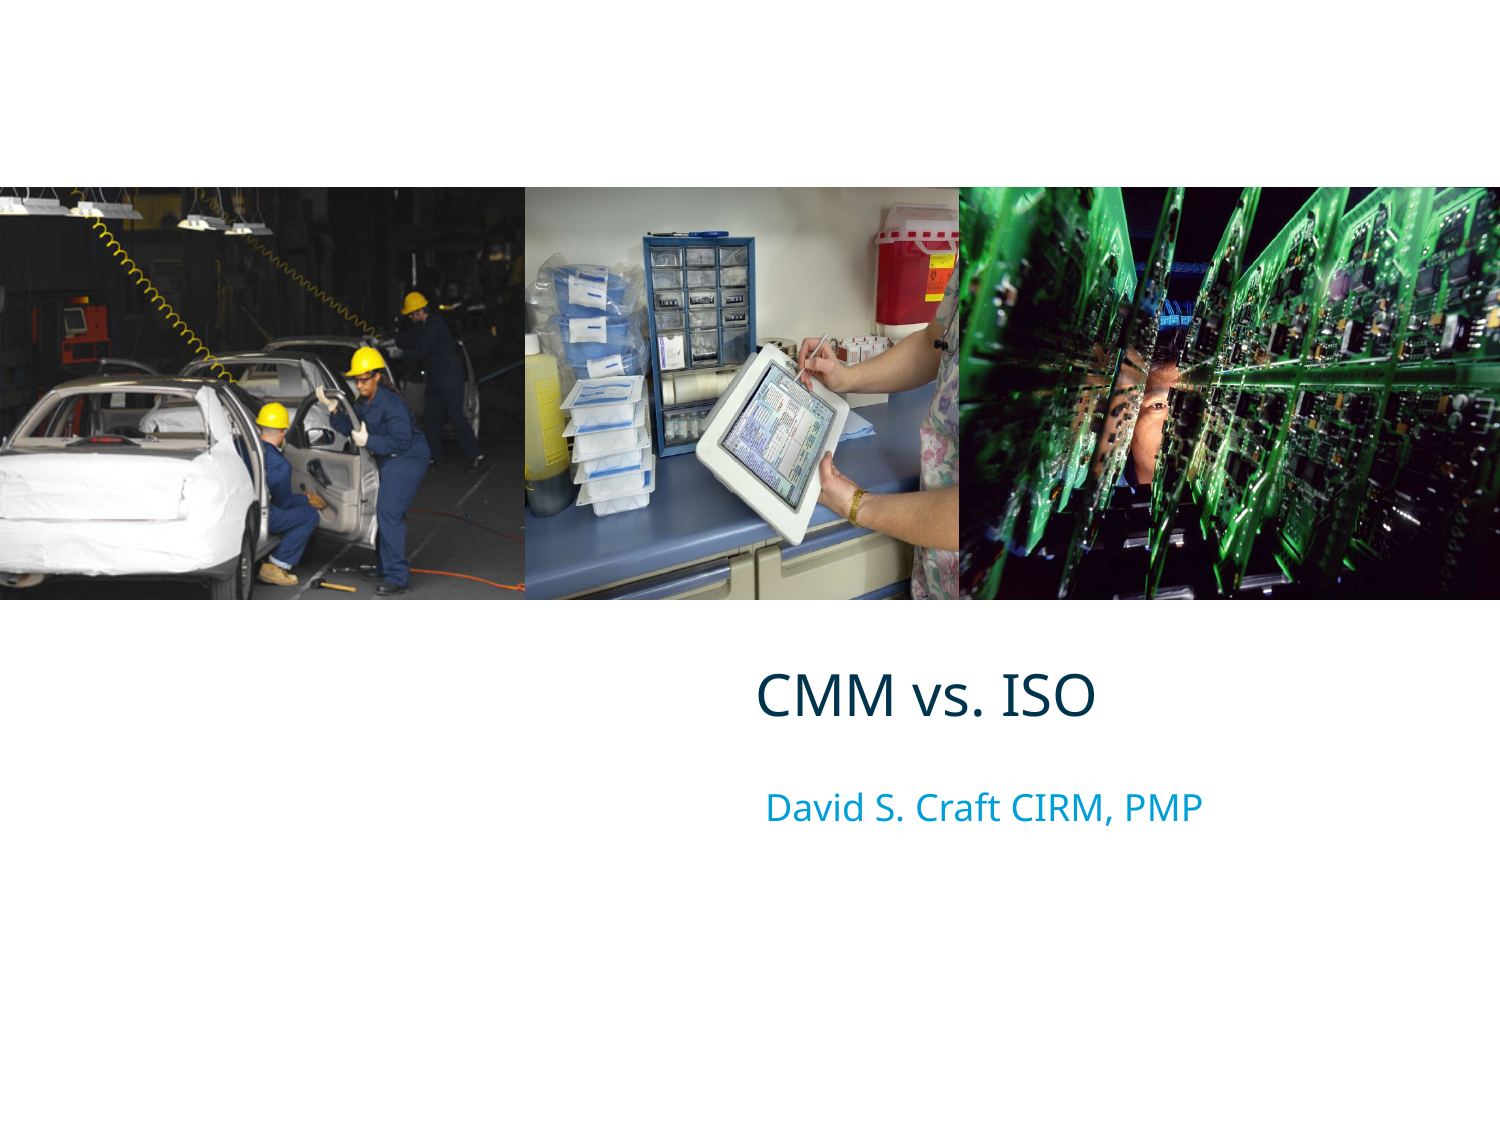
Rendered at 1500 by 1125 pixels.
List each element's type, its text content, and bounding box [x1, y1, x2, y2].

title CMM vs. ISO [740, 610, 1471, 738]
subtitle David S. Craft CIRM, PMP [749, 787, 1263, 851]
picture [0, 187, 1500, 601]
